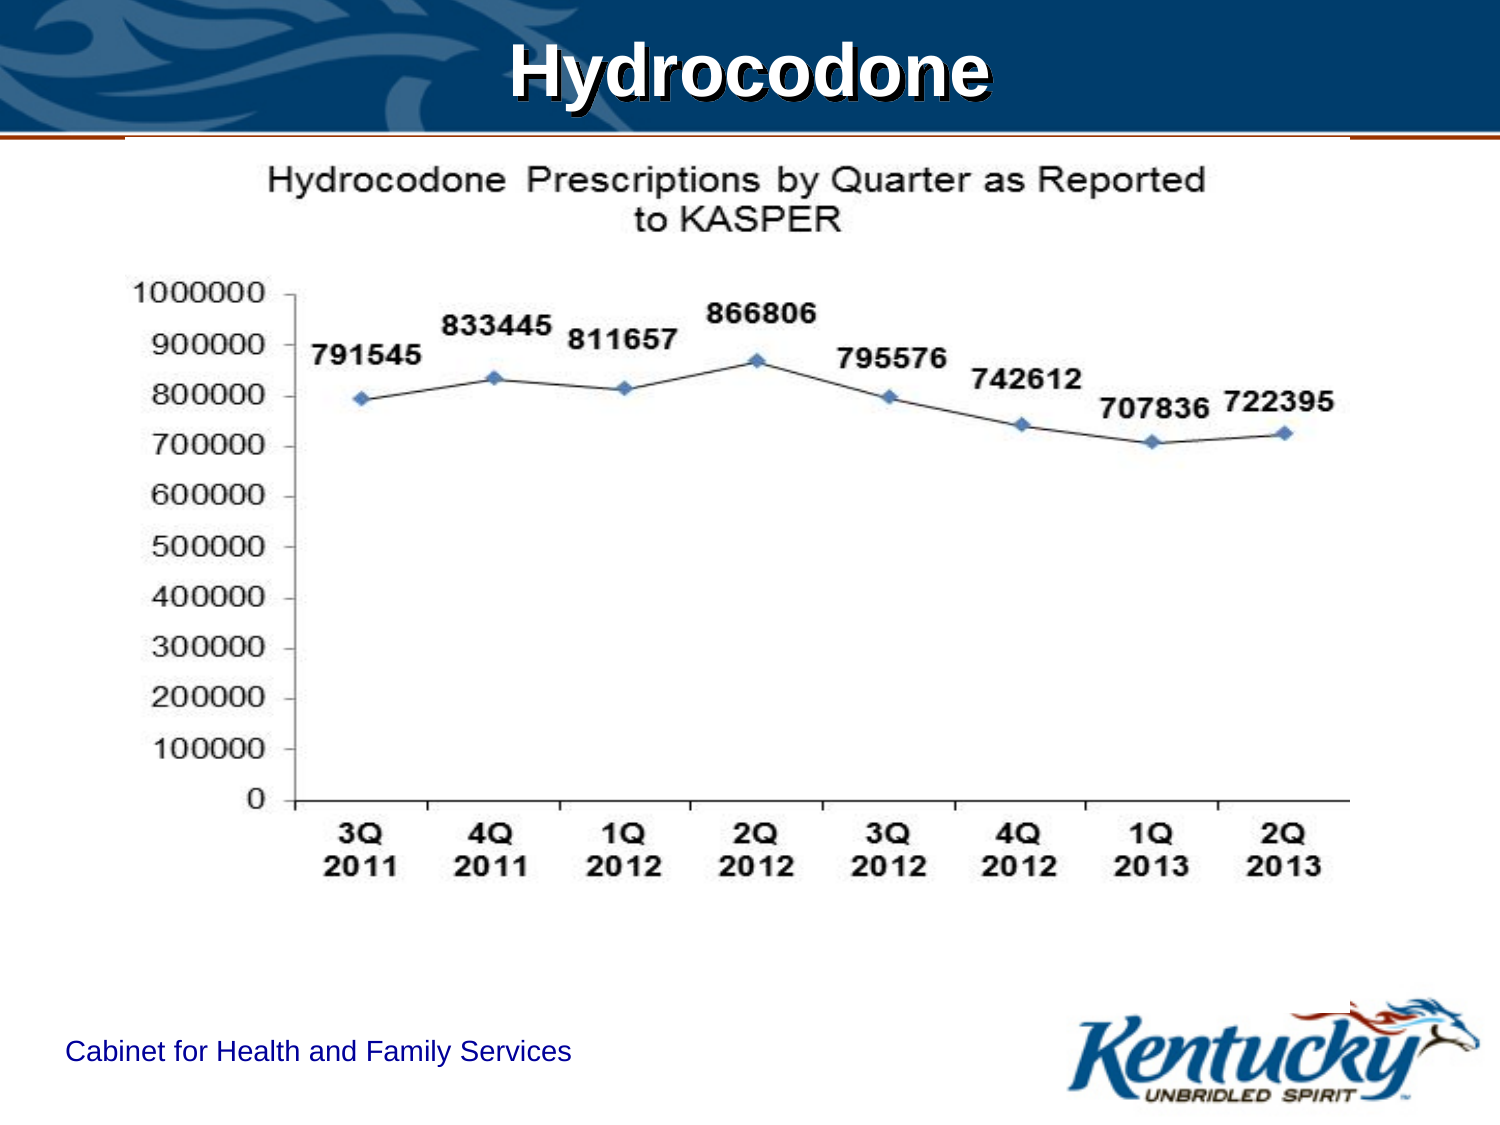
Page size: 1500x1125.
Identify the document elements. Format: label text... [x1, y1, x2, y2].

title Hydrocodone [0, 0, 1500, 134]
footer Cabinet for Health and Family Services [49, 1024, 988, 1101]
picture [0, 137, 1500, 1125]
